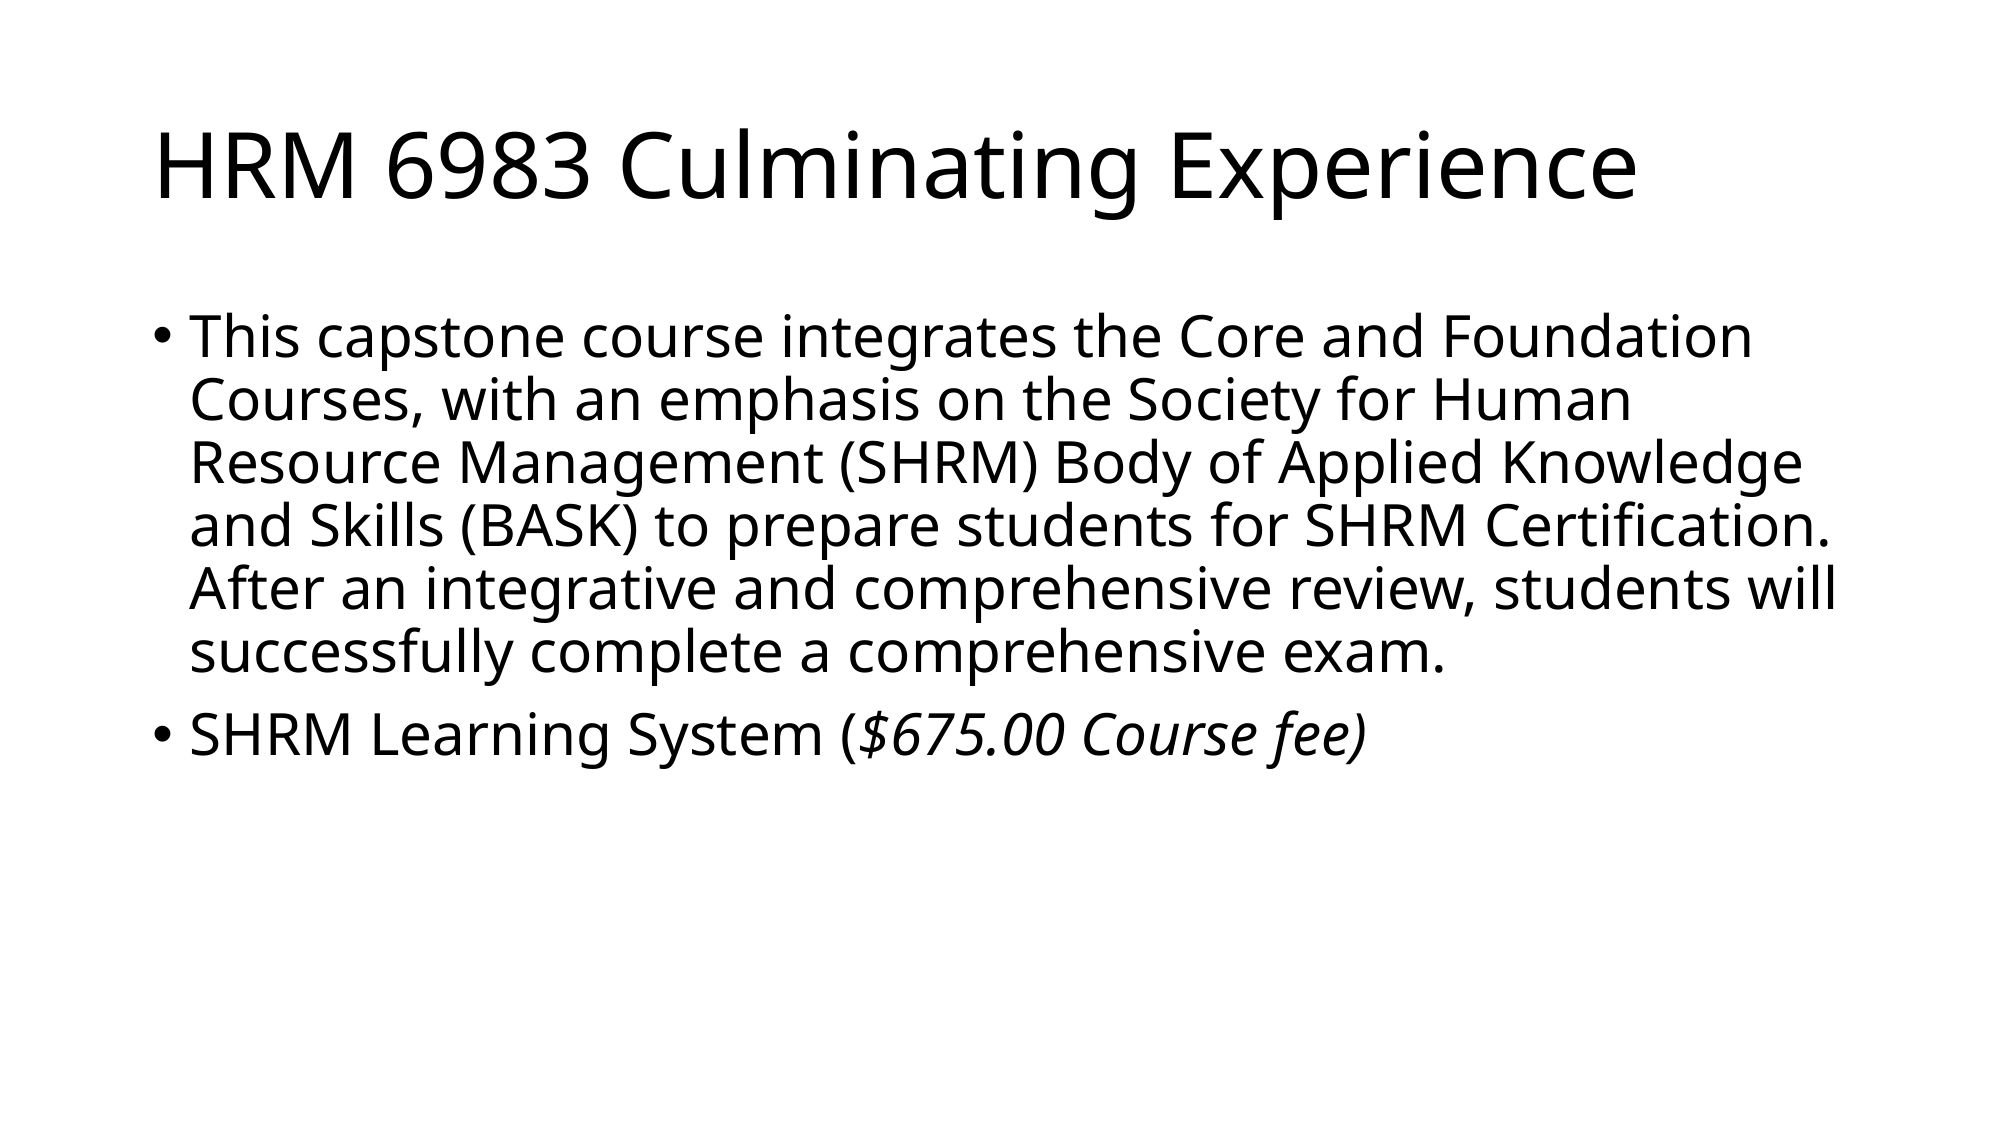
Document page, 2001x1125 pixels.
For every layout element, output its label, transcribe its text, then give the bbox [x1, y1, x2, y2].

list This capstone course integrates the Core and Foundation Courses, with an emphasis on the Society for Human Resource Management (SHRM) Body of Applied Knowledge and Skills (BASK) to prepare students for SHRM Certification. After an integrative and comprehensive review, students will successfully complete a comprehensive exam. SHRM Learning System ($675.00 Course fee) [137, 299, 1863, 1014]
title HRM 6983 Culminating Experience [137, 59, 1863, 278]
